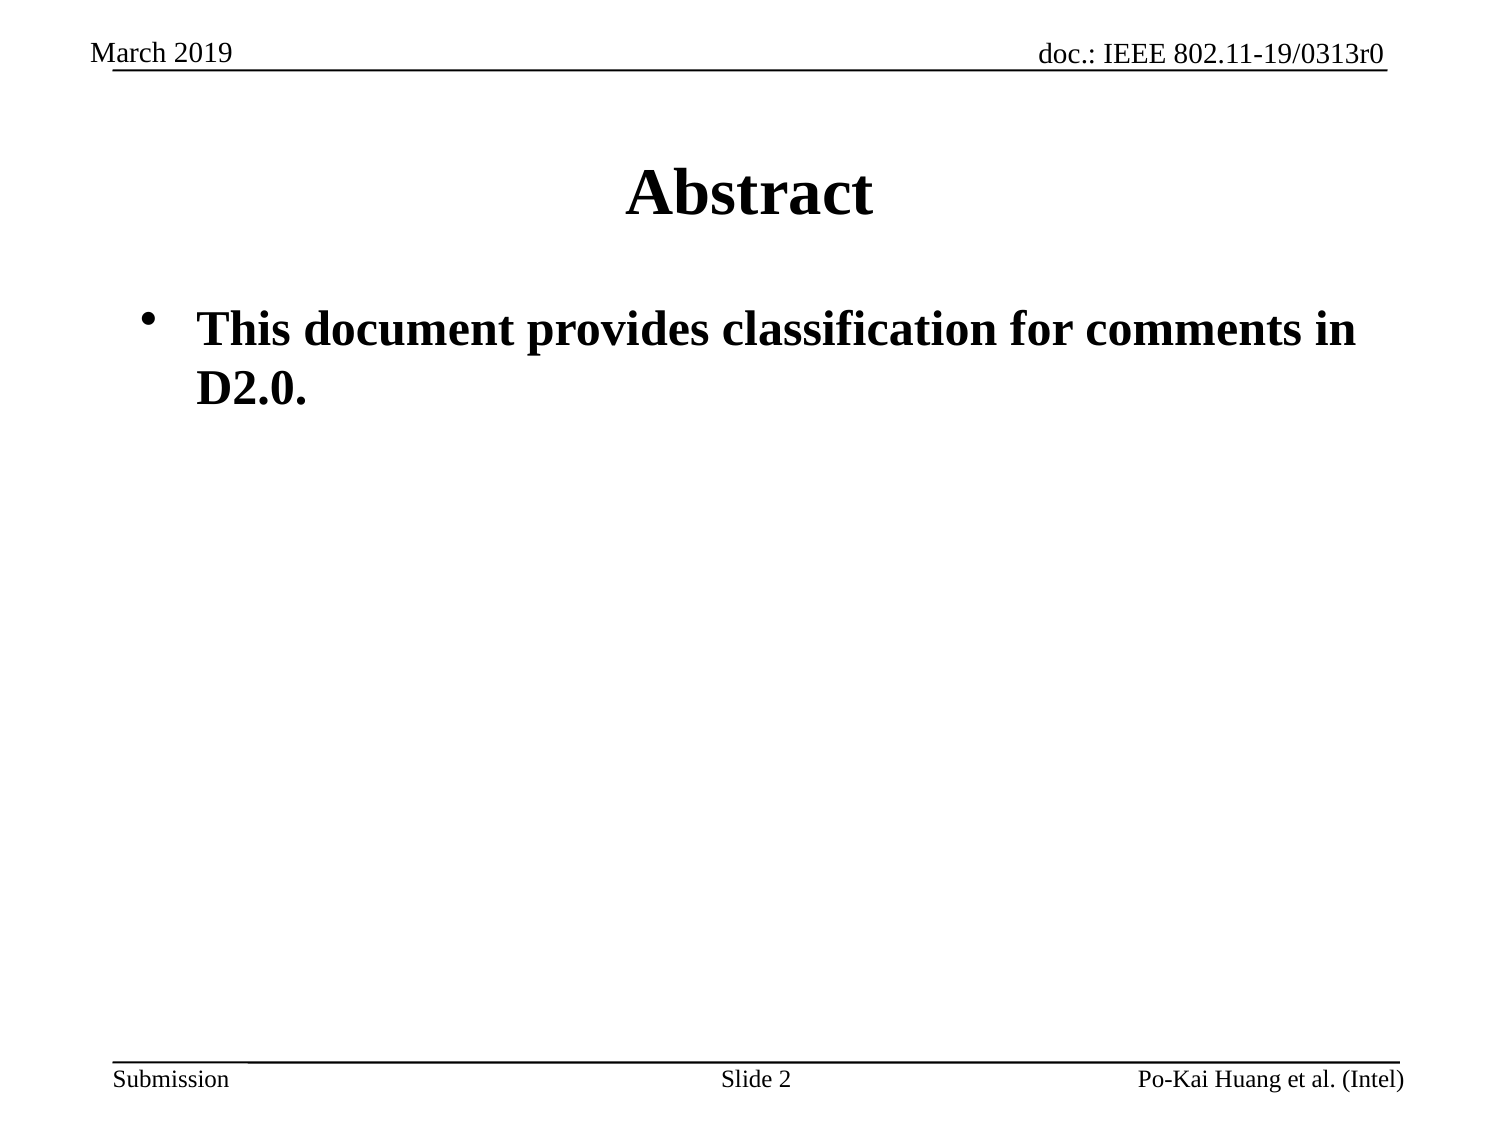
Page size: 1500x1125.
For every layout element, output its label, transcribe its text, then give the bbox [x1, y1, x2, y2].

slide_number Slide 2 [712, 1062, 800, 1093]
footer Po-Kai Huang et al. (Intel) [1134, 1062, 1405, 1093]
title Abstract [112, 99, 1388, 276]
list This document provides classification for comments in D2.0. [124, 287, 1401, 963]
